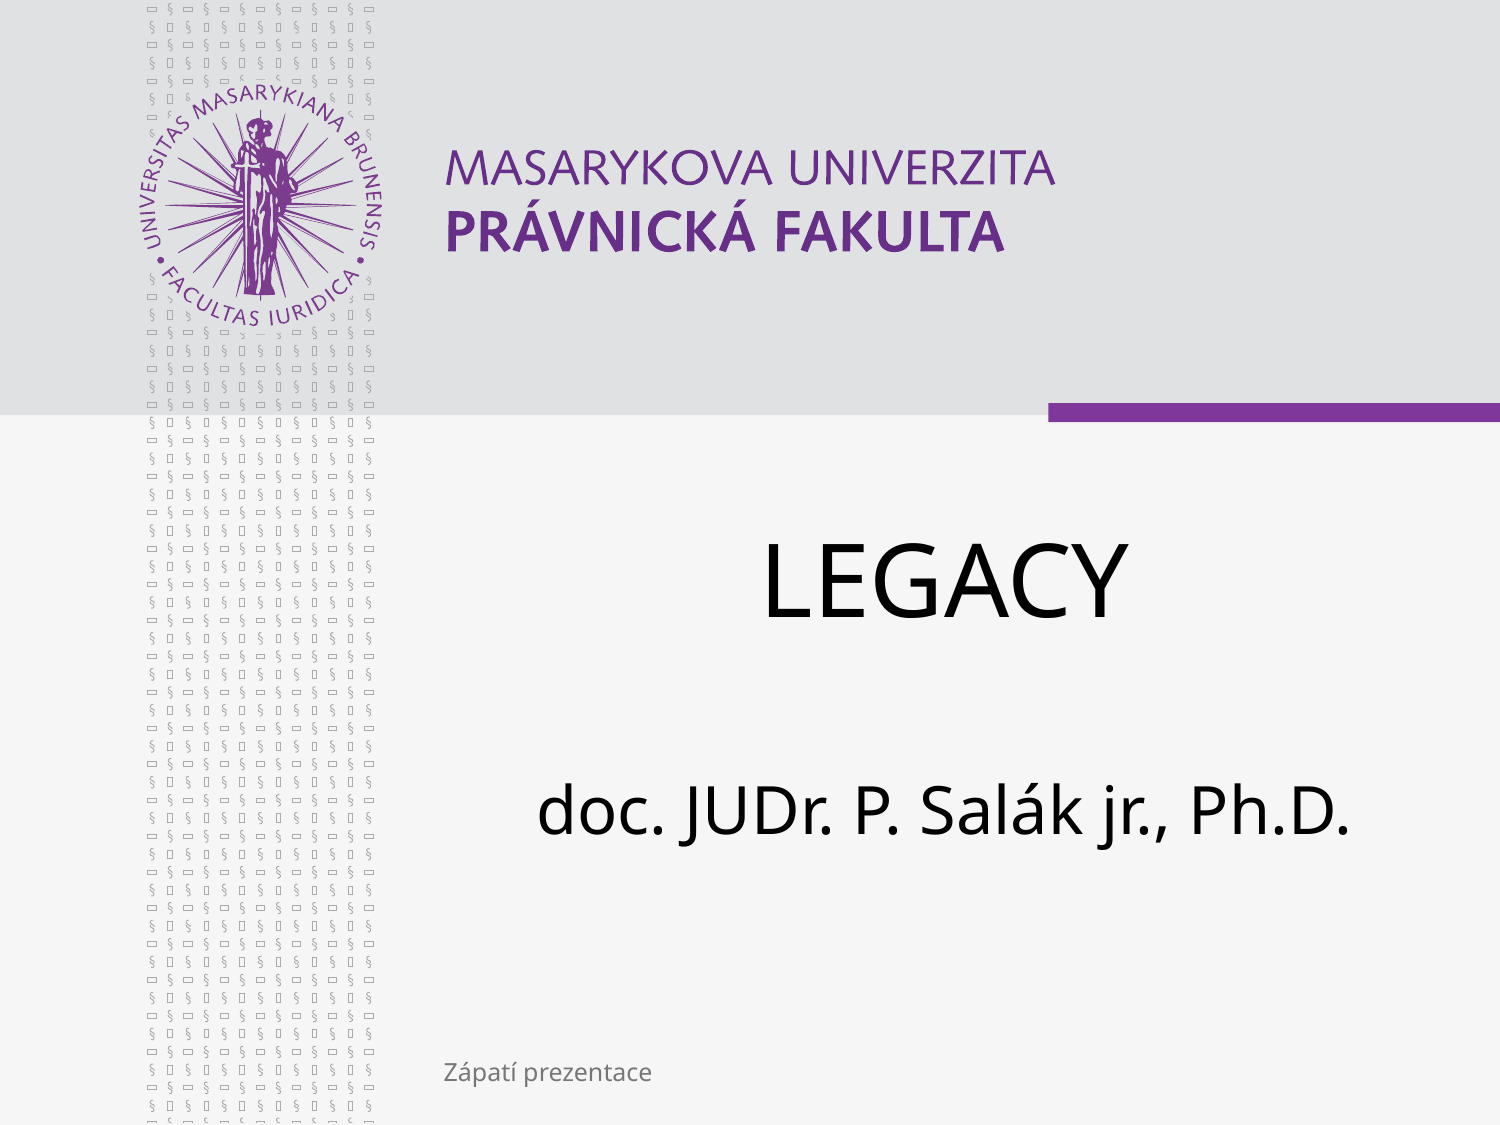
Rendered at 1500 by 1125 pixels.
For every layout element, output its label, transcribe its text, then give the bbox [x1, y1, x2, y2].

title LEGACY doc. JUDr. P. Salák jr., Ph.D. [431, 515, 1459, 1059]
footer Zápatí prezentace [443, 1059, 1258, 1100]
